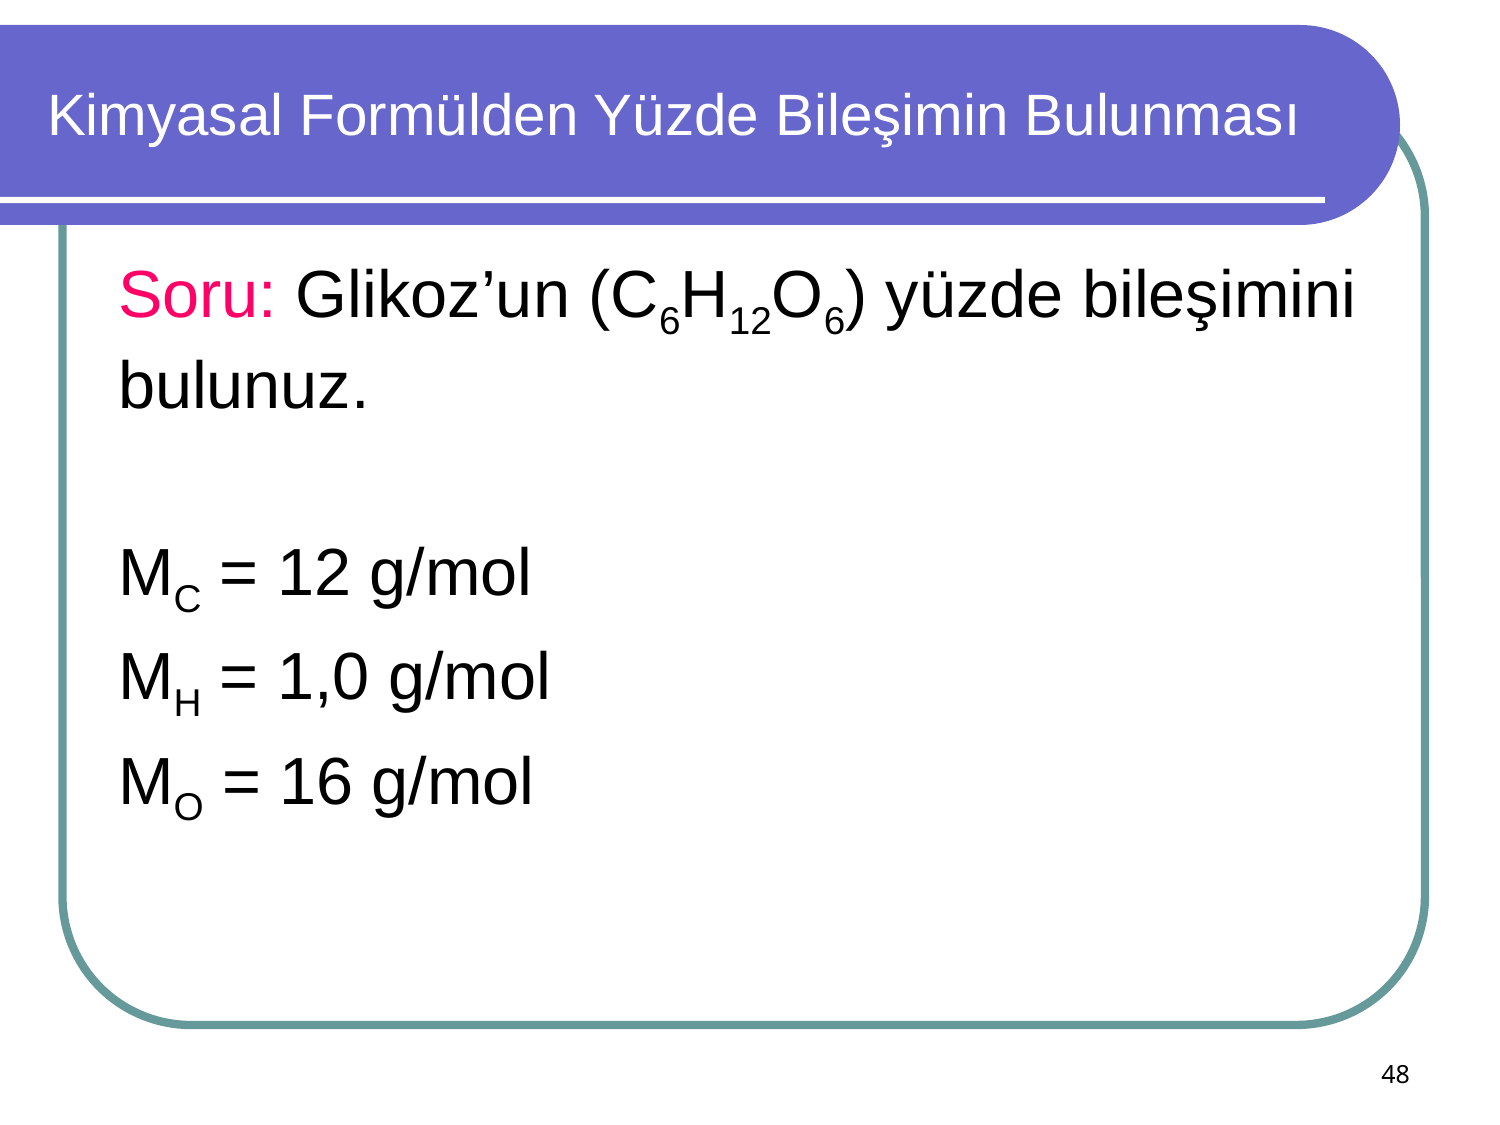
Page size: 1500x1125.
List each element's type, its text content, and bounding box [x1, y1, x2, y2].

list Soru: Glikoz’un (C6H12O6) yüzde bileşimini bulunuz. MC = 12 g/mol MH = 1,0 g/mol MO = 16 g/mol [46, 243, 1425, 969]
slide_number 48 [1074, 1025, 1425, 1100]
title Kimyasal Formülden Yüzde Bileşimin Bulunması [32, 37, 1347, 188]
